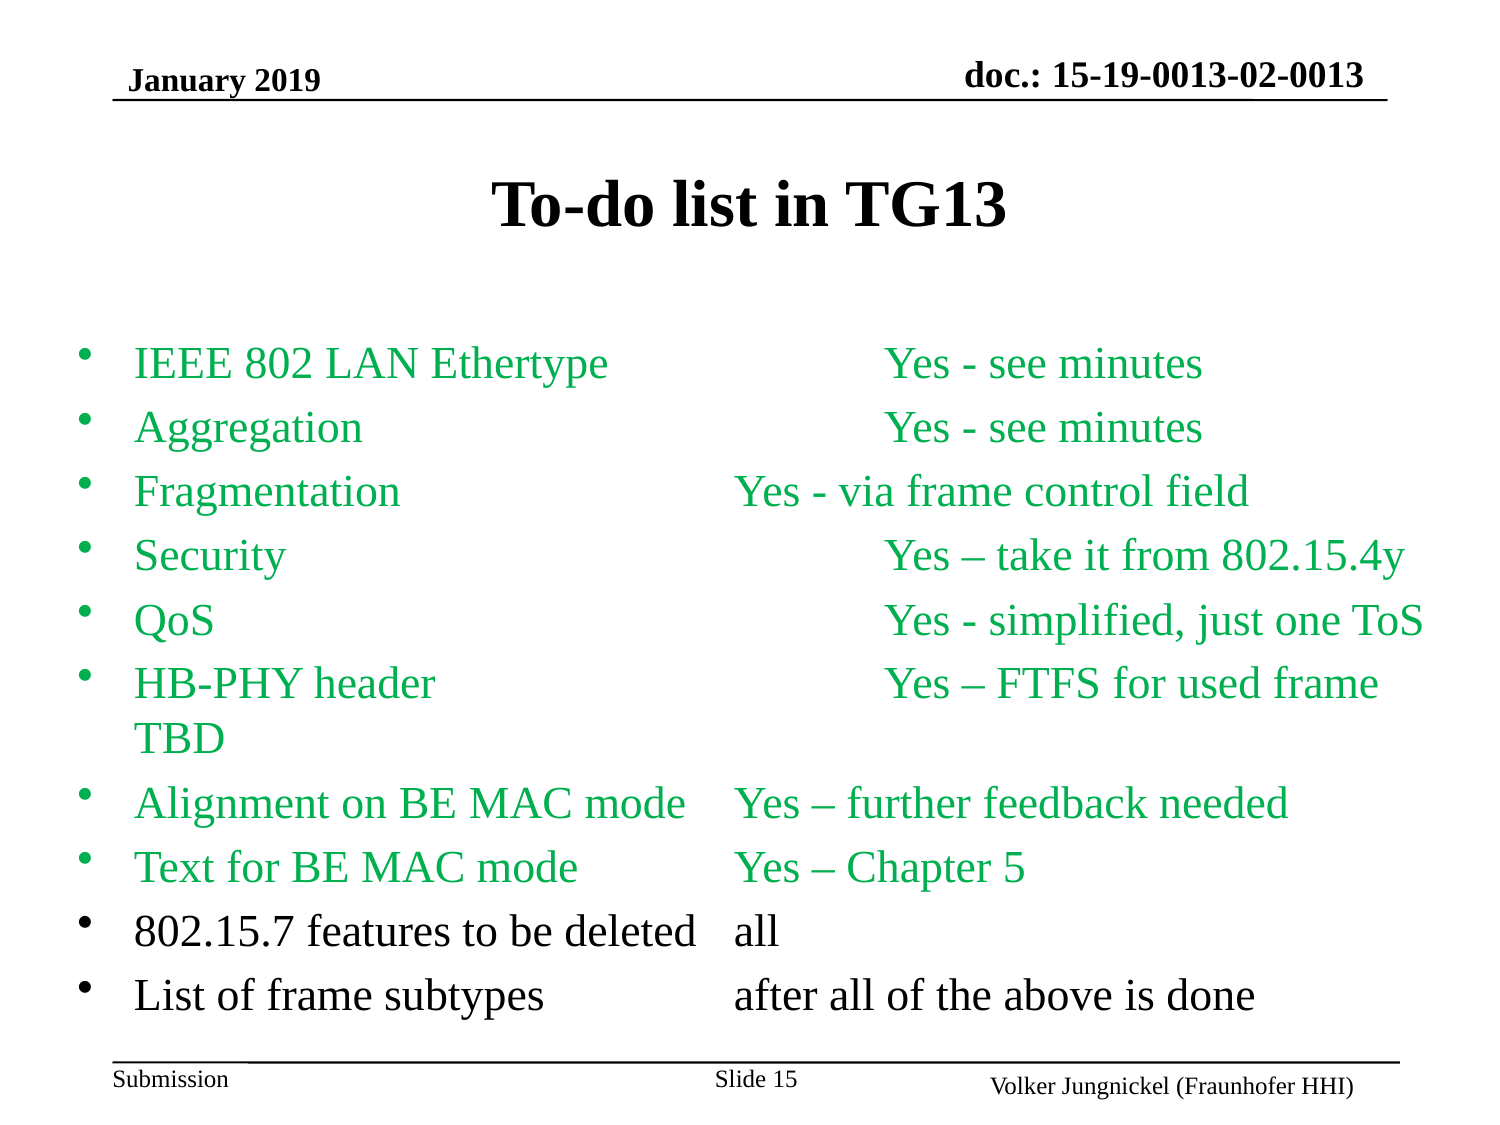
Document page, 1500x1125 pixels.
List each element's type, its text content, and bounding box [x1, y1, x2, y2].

list IEEE 802 LAN Ethertype Yes - see minutes Aggregation Yes - see minutes Fragmentation Yes - via frame control field Security Yes – take it from 802.15.4y QoS Yes - simplified, just one ToS HB-PHY header Yes – FTFS for used frame TBD Alignment on BE MAC mode Yes – further feedback needed Text for BE MAC mode Yes – Chapter 5 802.15.7 features to be deleted all List of frame subtypes after all of the above is done [62, 324, 1463, 1000]
slide_number Slide 15 [711, 1061, 801, 1093]
footer Volker Jungnickel (Fraunhofer HHI) [975, 1062, 1402, 1100]
text_box January 2019 [112, 50, 425, 147]
title To-do list in TG13 [112, 112, 1388, 288]
